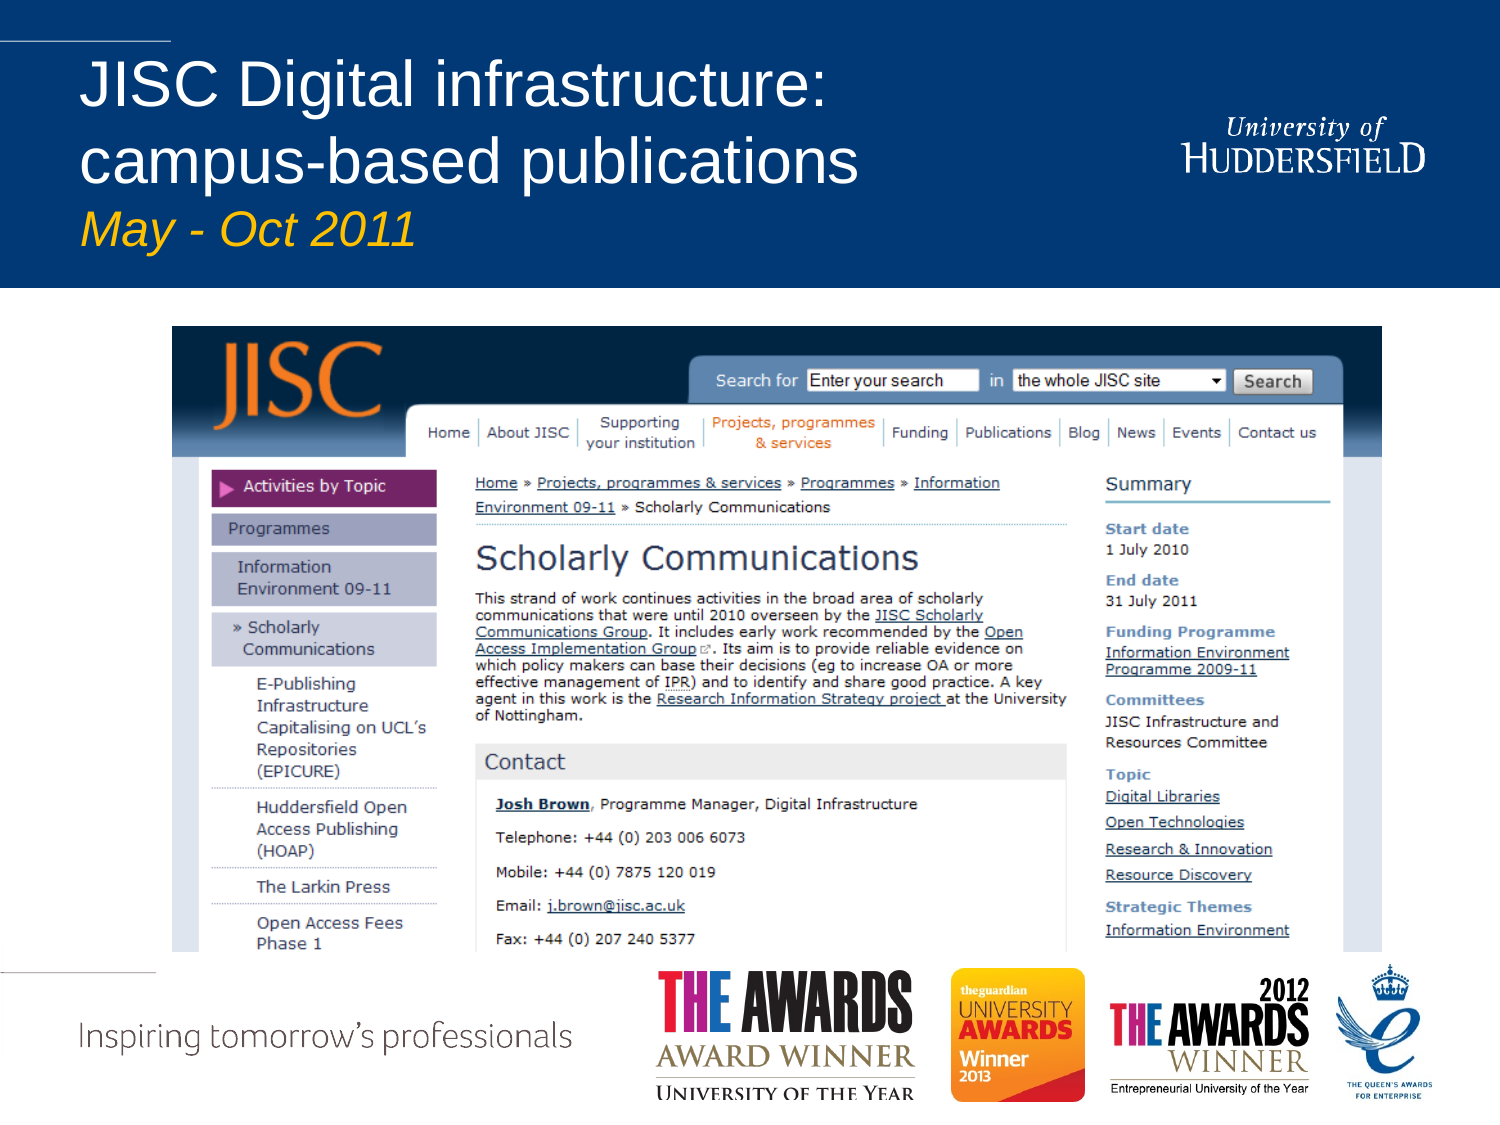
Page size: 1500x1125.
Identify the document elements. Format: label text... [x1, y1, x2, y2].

picture [0, 0, 1500, 288]
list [172, 326, 1382, 953]
picture [951, 968, 1085, 1102]
title JISC Digital infrastructure: campus-based publications May - Oct 2011 [64, 42, 1415, 256]
picture [1336, 964, 1432, 1102]
picture [0, 944, 591, 1059]
picture [1091, 969, 1329, 1101]
